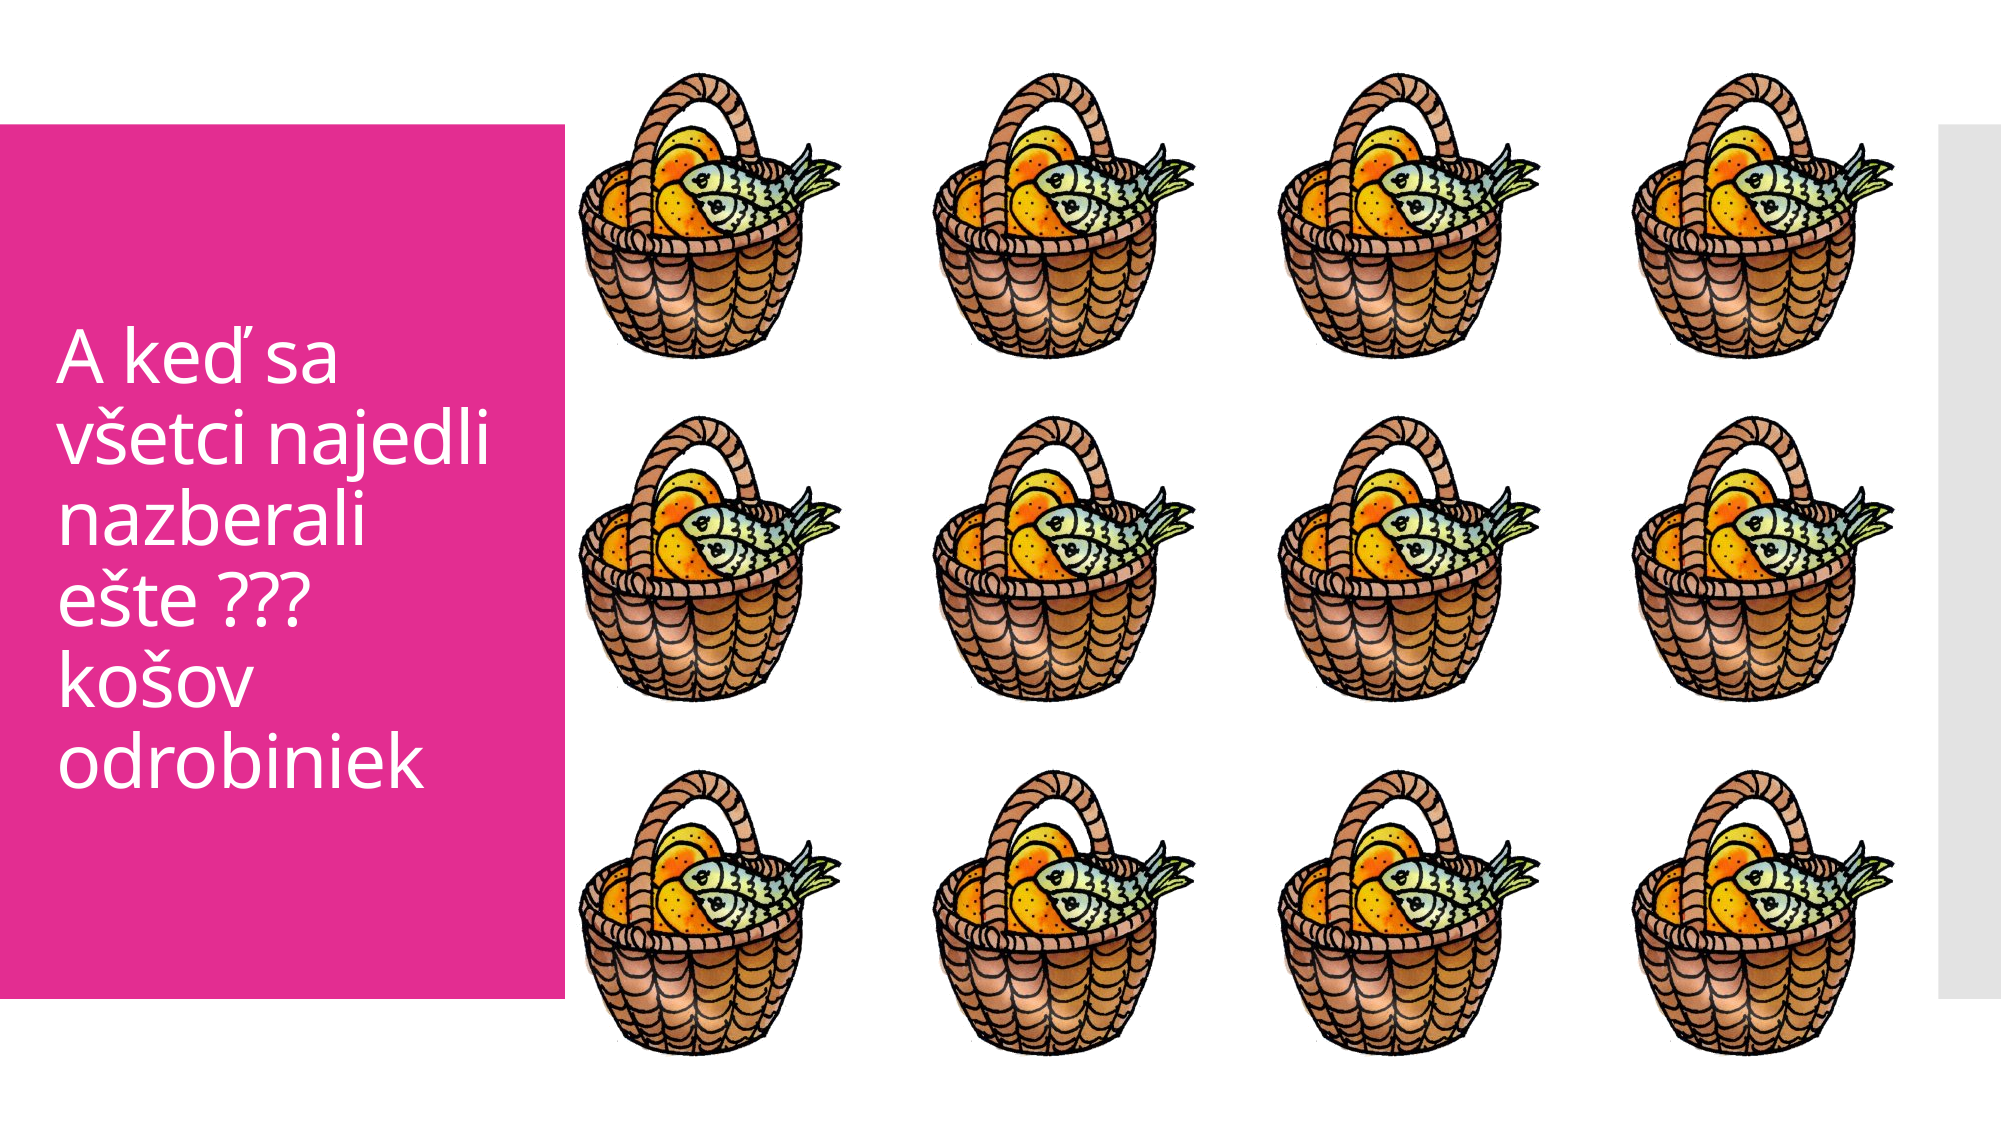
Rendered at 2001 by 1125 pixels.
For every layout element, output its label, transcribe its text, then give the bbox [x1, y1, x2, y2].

picture [1613, 401, 1908, 710]
picture [1259, 59, 1553, 367]
picture [914, 401, 1209, 710]
picture [560, 401, 854, 710]
picture [914, 59, 1209, 367]
picture [560, 755, 854, 1064]
picture [1259, 401, 1553, 710]
picture [914, 755, 1209, 1064]
title A keď sa všetci najedli nazberali ešte ??? košov odrobiniek [41, 184, 525, 940]
picture [1613, 59, 1908, 367]
picture [560, 59, 854, 367]
picture [1613, 755, 1908, 1064]
picture [1259, 755, 1553, 1064]
